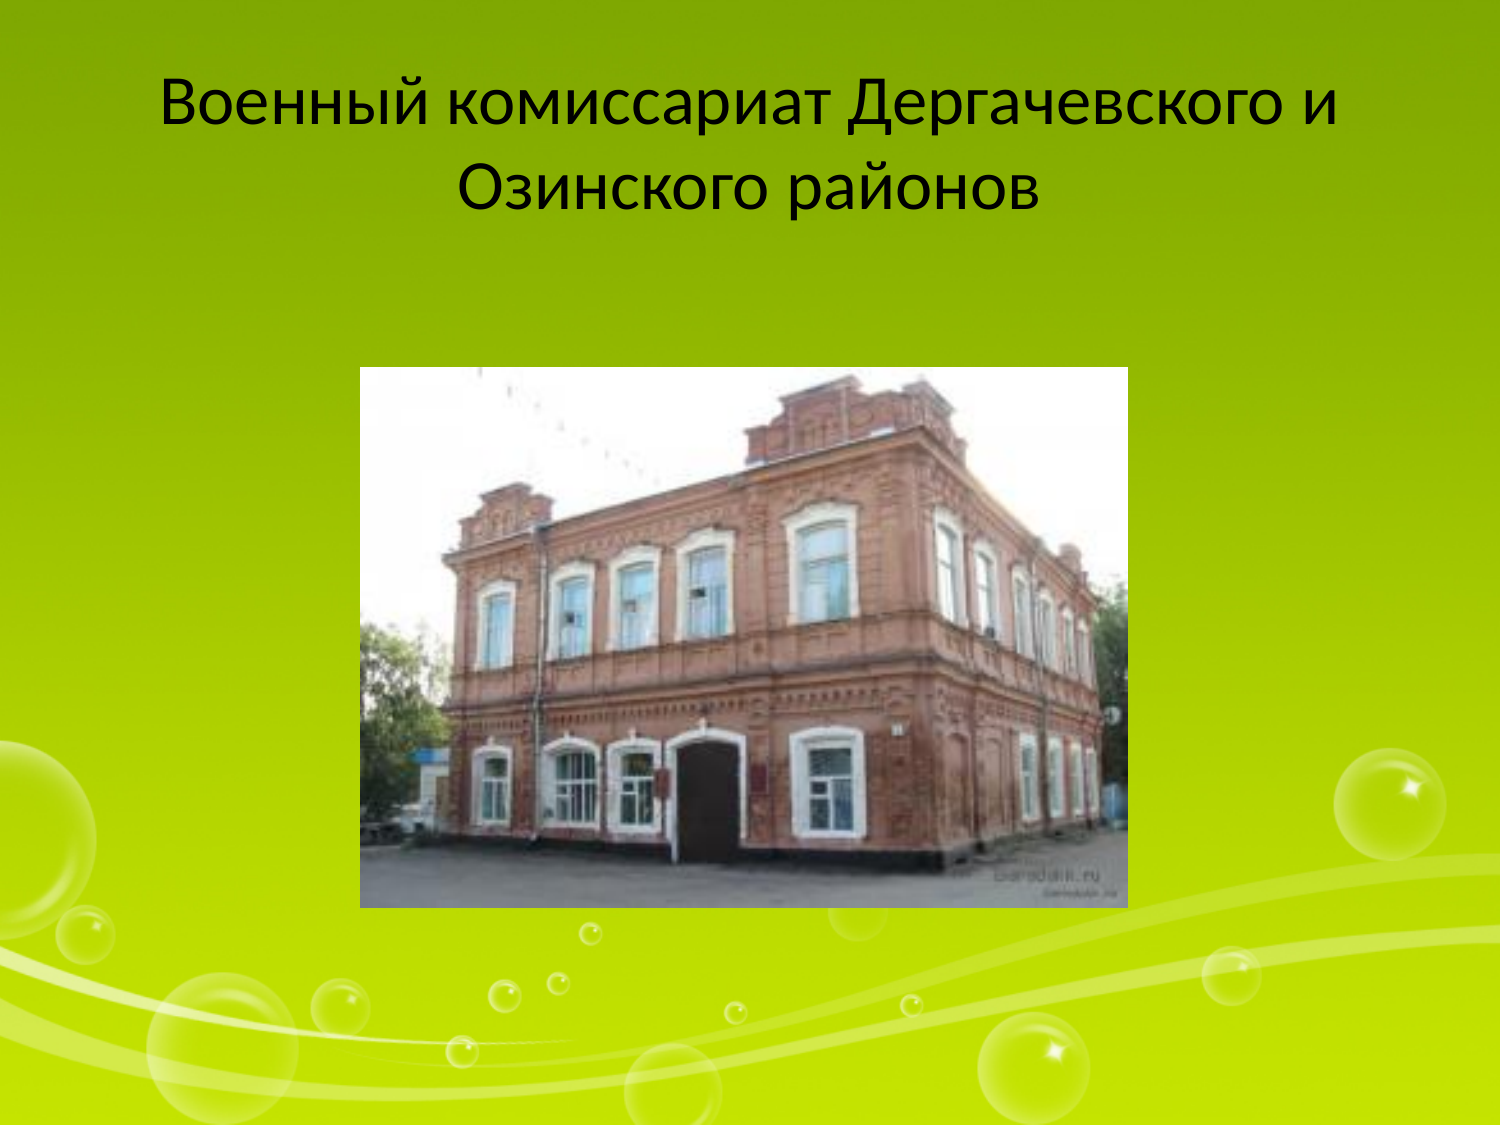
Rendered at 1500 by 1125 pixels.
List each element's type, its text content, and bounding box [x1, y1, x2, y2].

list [359, 367, 1129, 909]
picture [0, 0, 1500, 1125]
title Военный комиссариат Дергачевского и Озинского районов [75, 45, 1425, 233]
